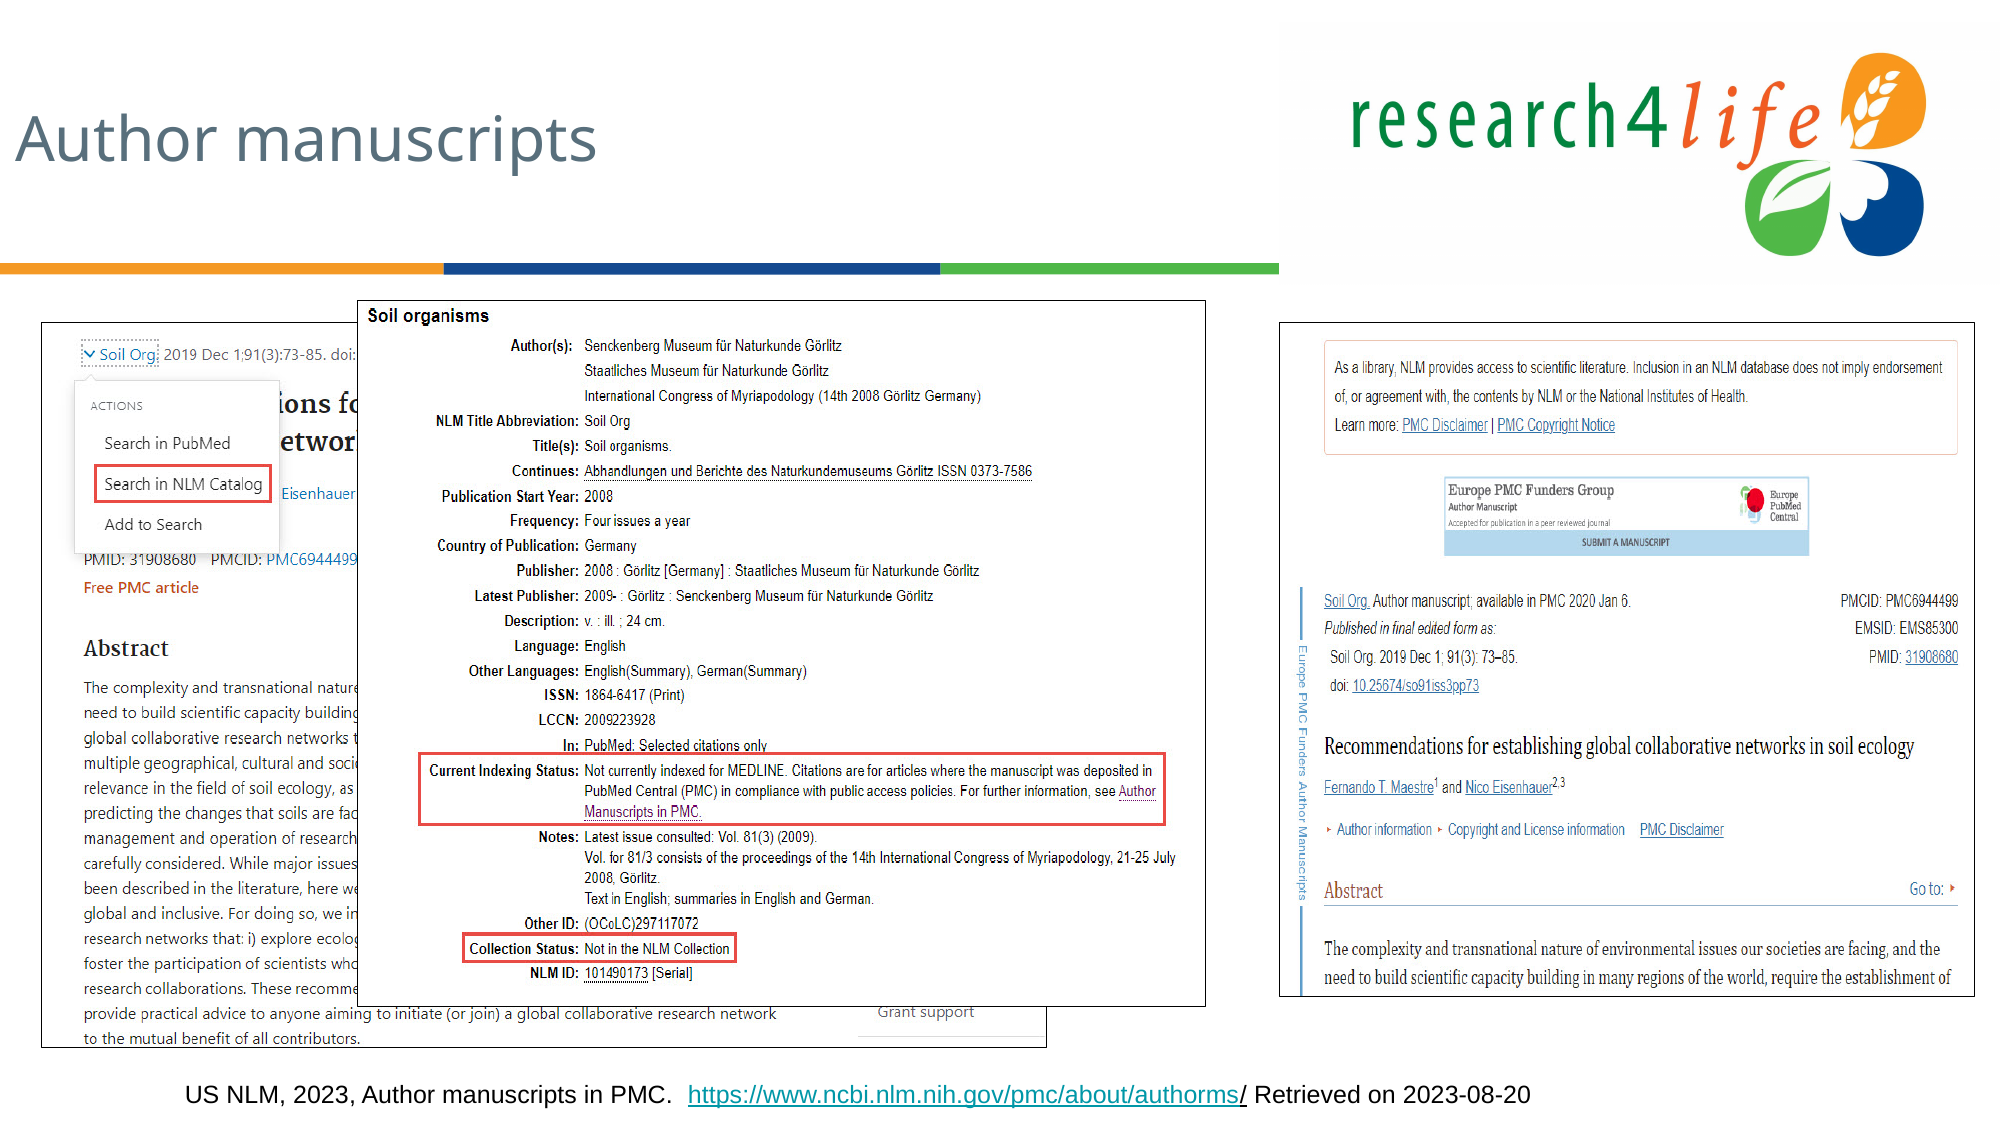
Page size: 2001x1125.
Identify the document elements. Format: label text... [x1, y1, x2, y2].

picture [1279, 22, 2000, 285]
picture [1279, 322, 1975, 997]
text_box US NLM, 2023, Author manuscripts in PMC. https://www.ncbi.nlm.nih.gov/pmc/about/authorms/ Retrieved on 2023-08-20 [170, 1071, 1755, 1117]
picture [41, 300, 1206, 1048]
title Author manuscripts [0, 46, 1345, 237]
